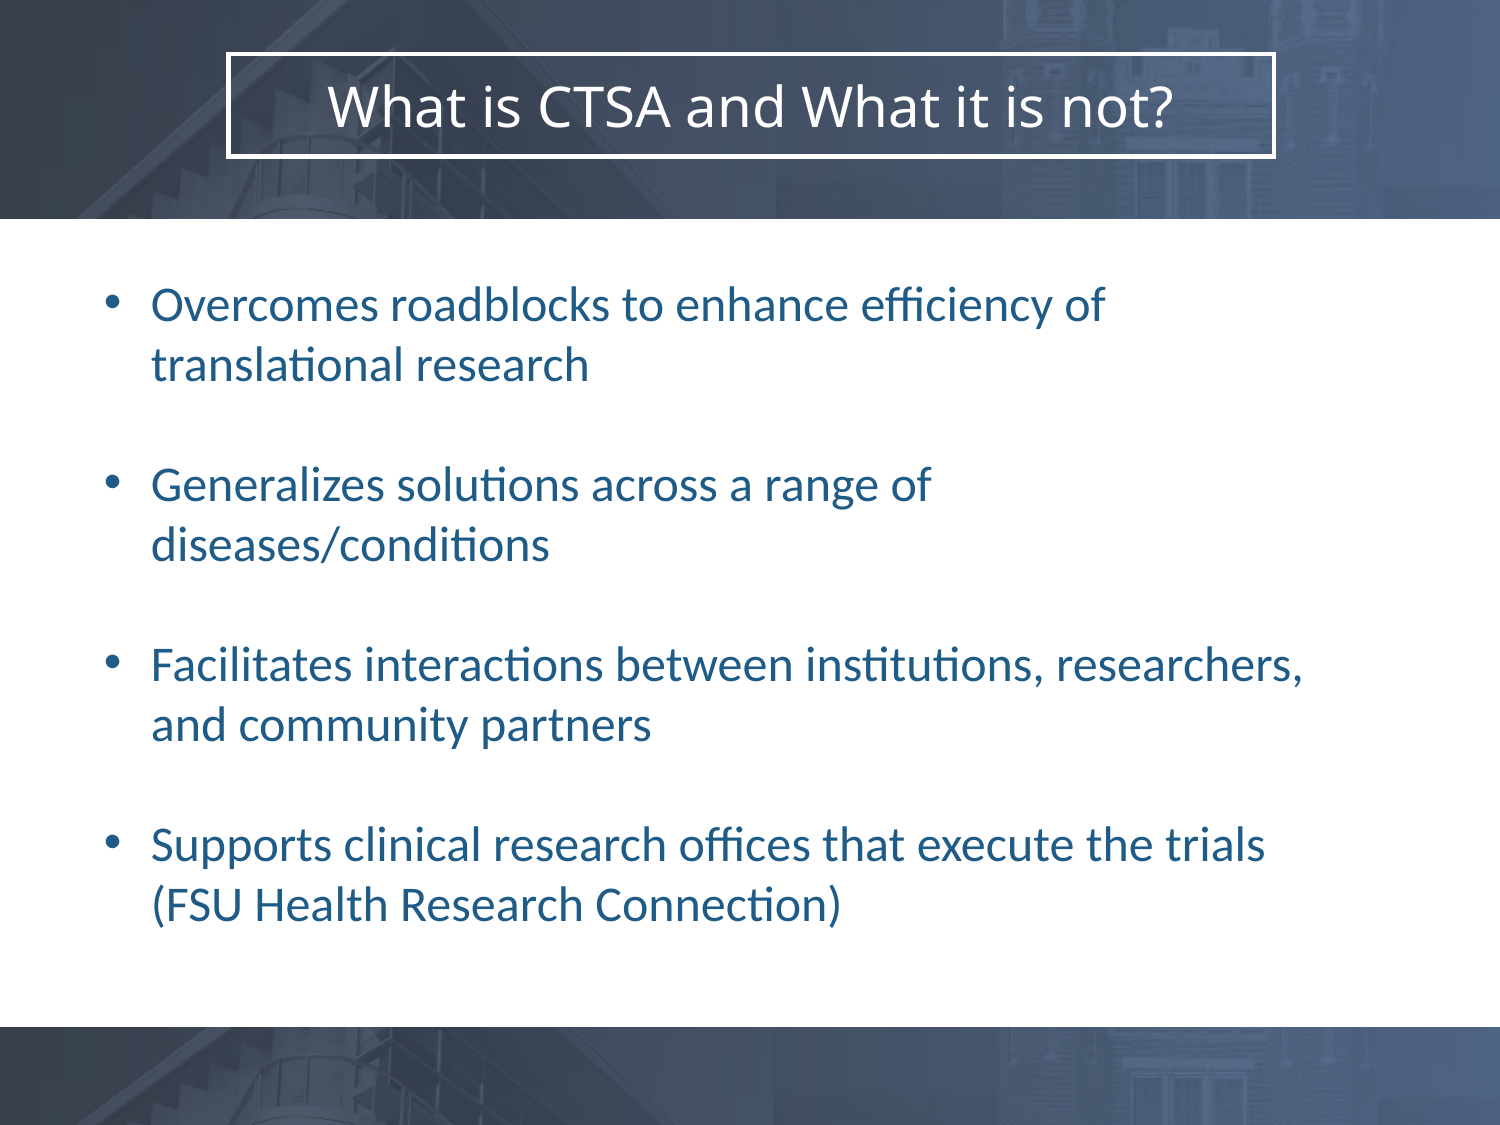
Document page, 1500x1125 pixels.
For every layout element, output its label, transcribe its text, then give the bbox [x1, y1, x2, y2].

picture [0, 0, 1500, 219]
picture [0, 1027, 1500, 1125]
text_box Overcomes roadblocks to enhance efficiency of translational research Generalizes solutions across a range of diseases/conditions Facilitates interactions between institutions, researchers, and community partners Supports clinical research offices that execute the trials (FSU Health Research Connection) [89, 263, 1350, 939]
